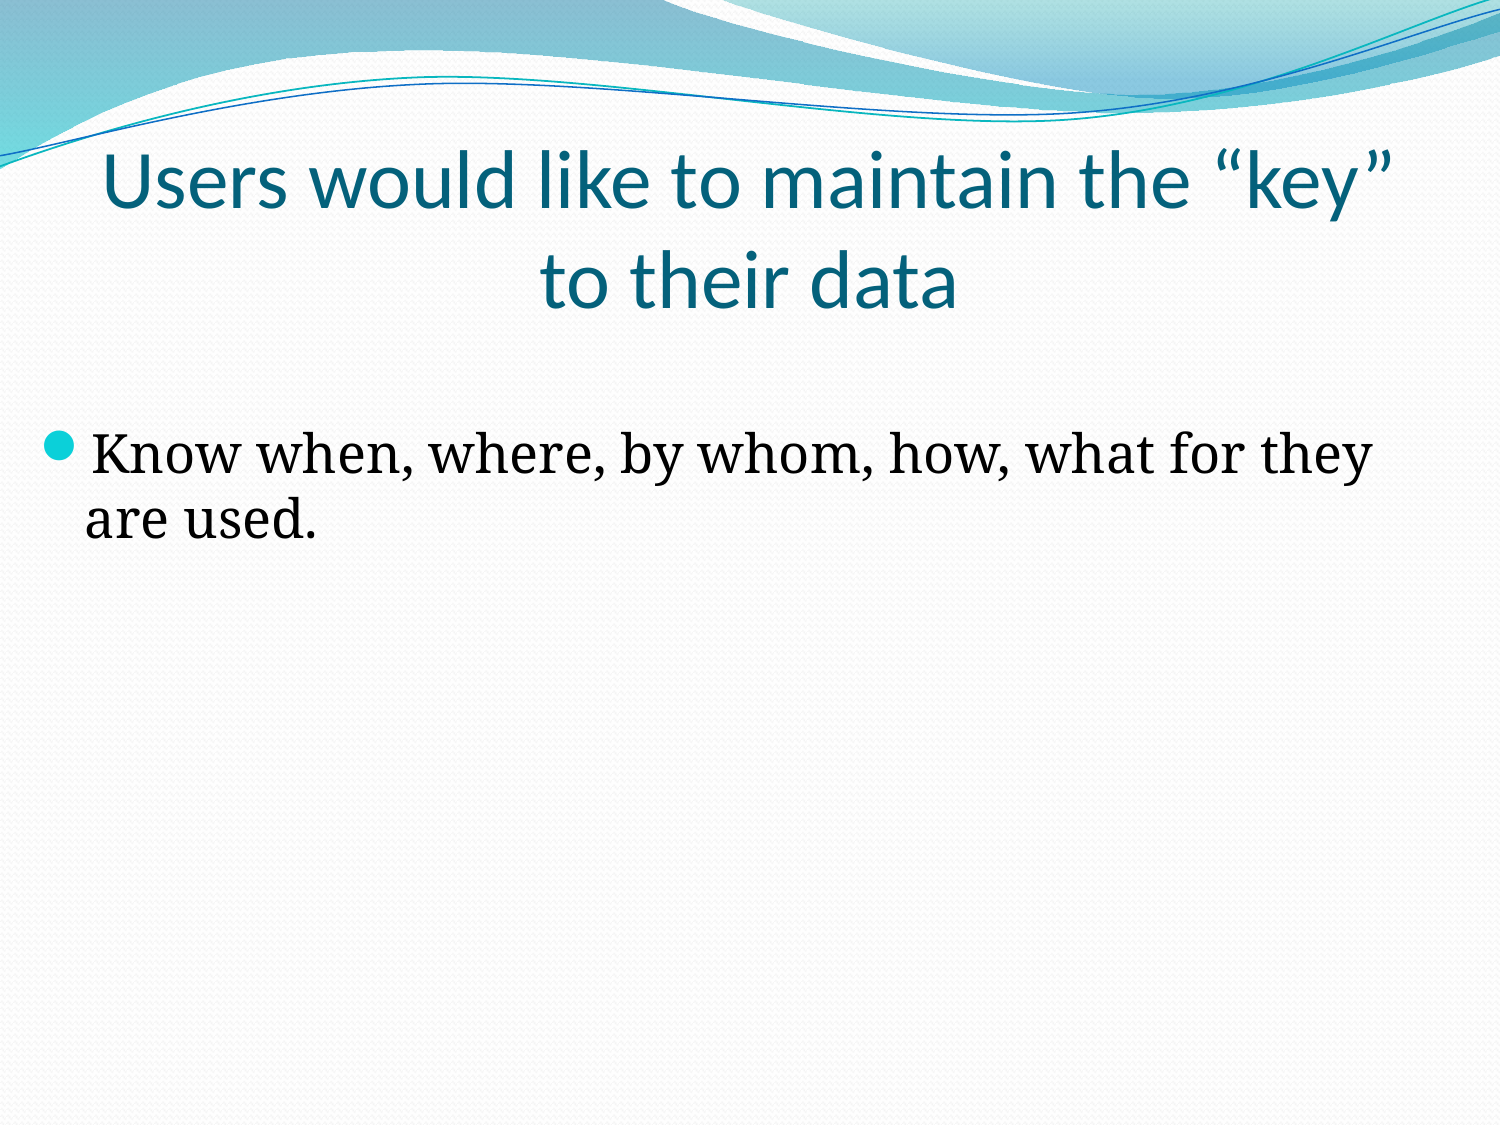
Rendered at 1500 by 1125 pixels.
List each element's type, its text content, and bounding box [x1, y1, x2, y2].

title Users would like to maintain the “key” to their data [75, 115, 1425, 325]
list Know when, where, by whom, how, what for they are used. [24, 412, 1463, 1038]
